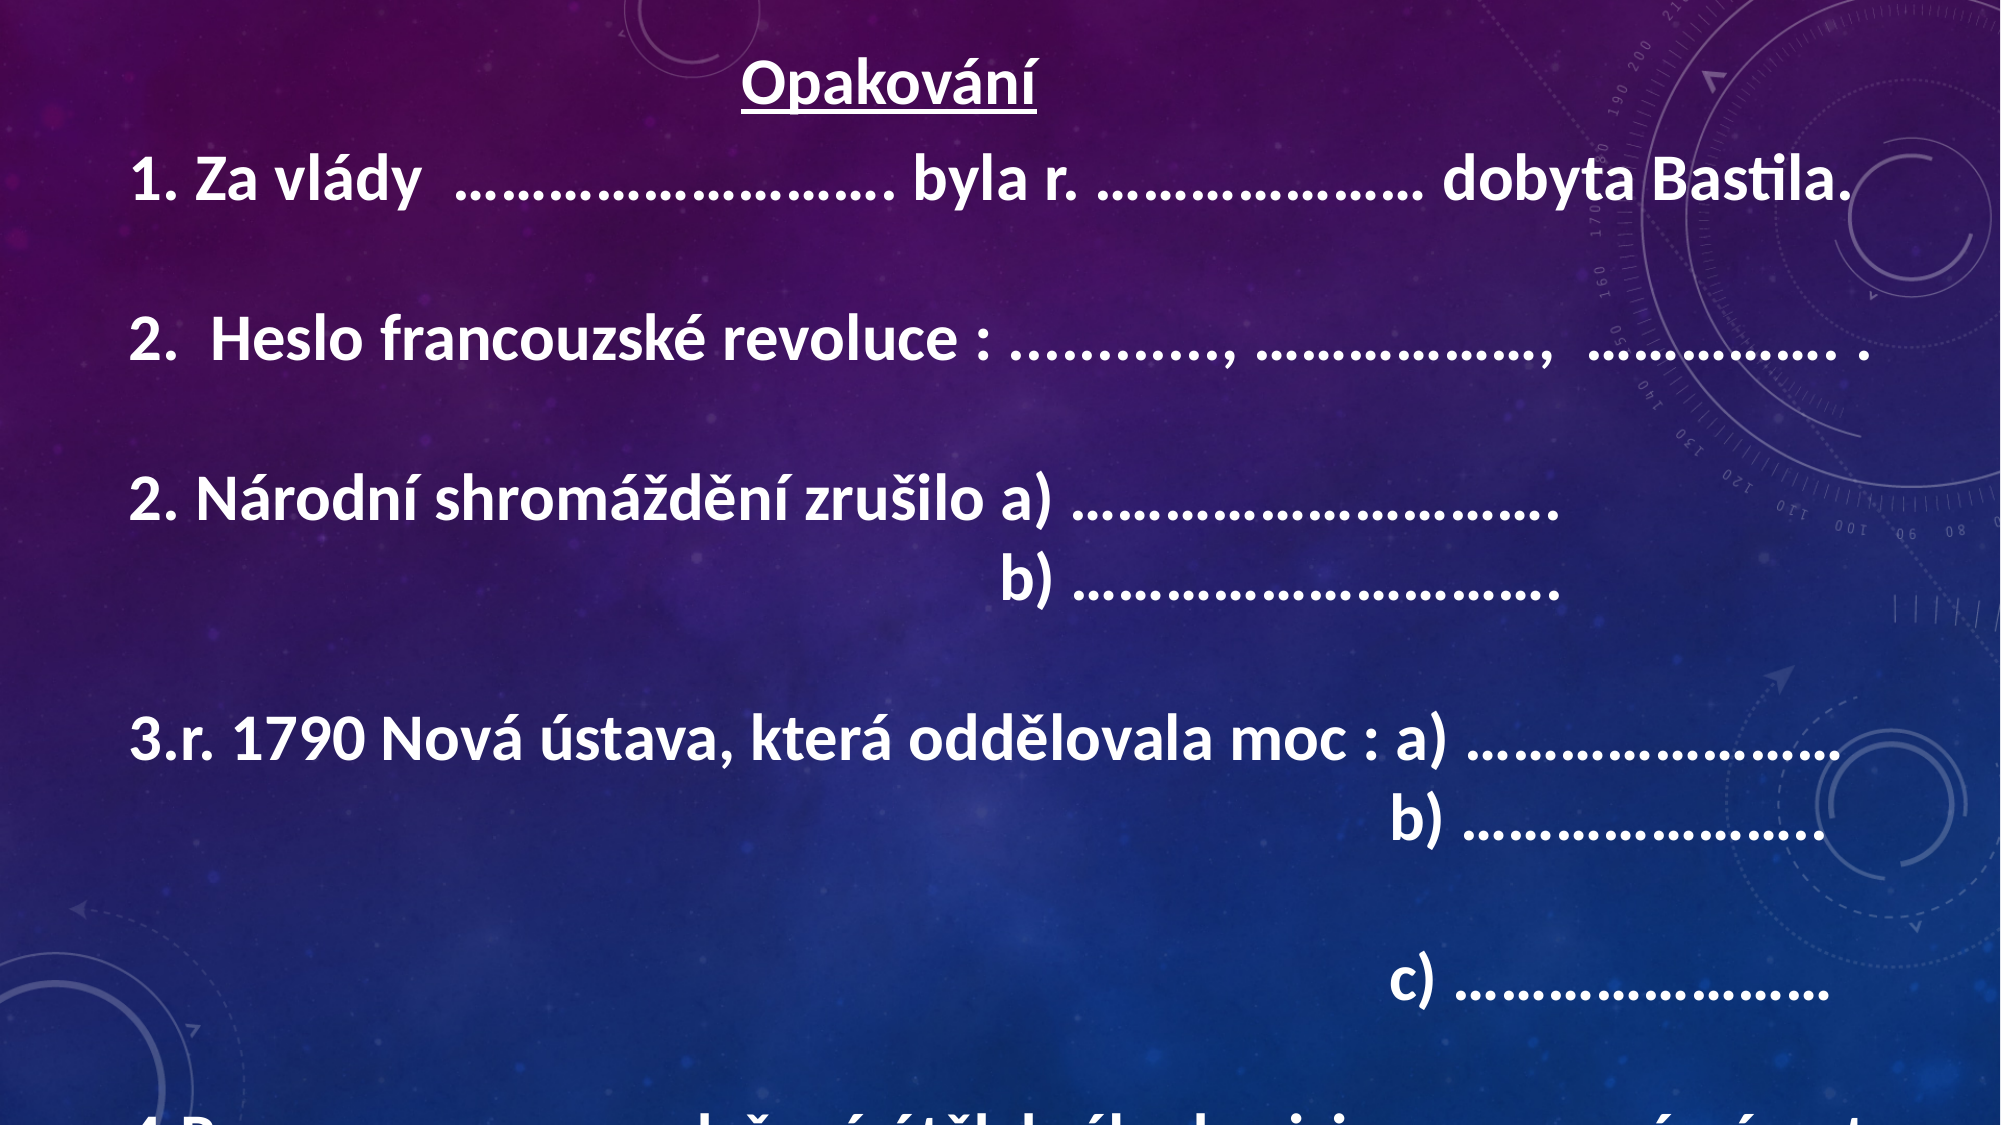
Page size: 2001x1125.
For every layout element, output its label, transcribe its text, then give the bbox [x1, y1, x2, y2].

text_box 1. Za vlády ………………………. byla r. ………………… dobyta Bastila. 2. Heslo francouzské revoluce : ............, ………………, ……………. . 2. Národní shromáždění zrušilo a) …………………………. b) …………………………. 3.r. 1790 Nová ústava, která oddělovala moc : a) …………………… b) ………………….. c) …………………… 4.R. ……………. nepodařený útěk krále do ciziny a nucený návrat. [114, 126, 1945, 1125]
text_box Opakování [456, 30, 1355, 126]
picture [0, 0, 2001, 1125]
